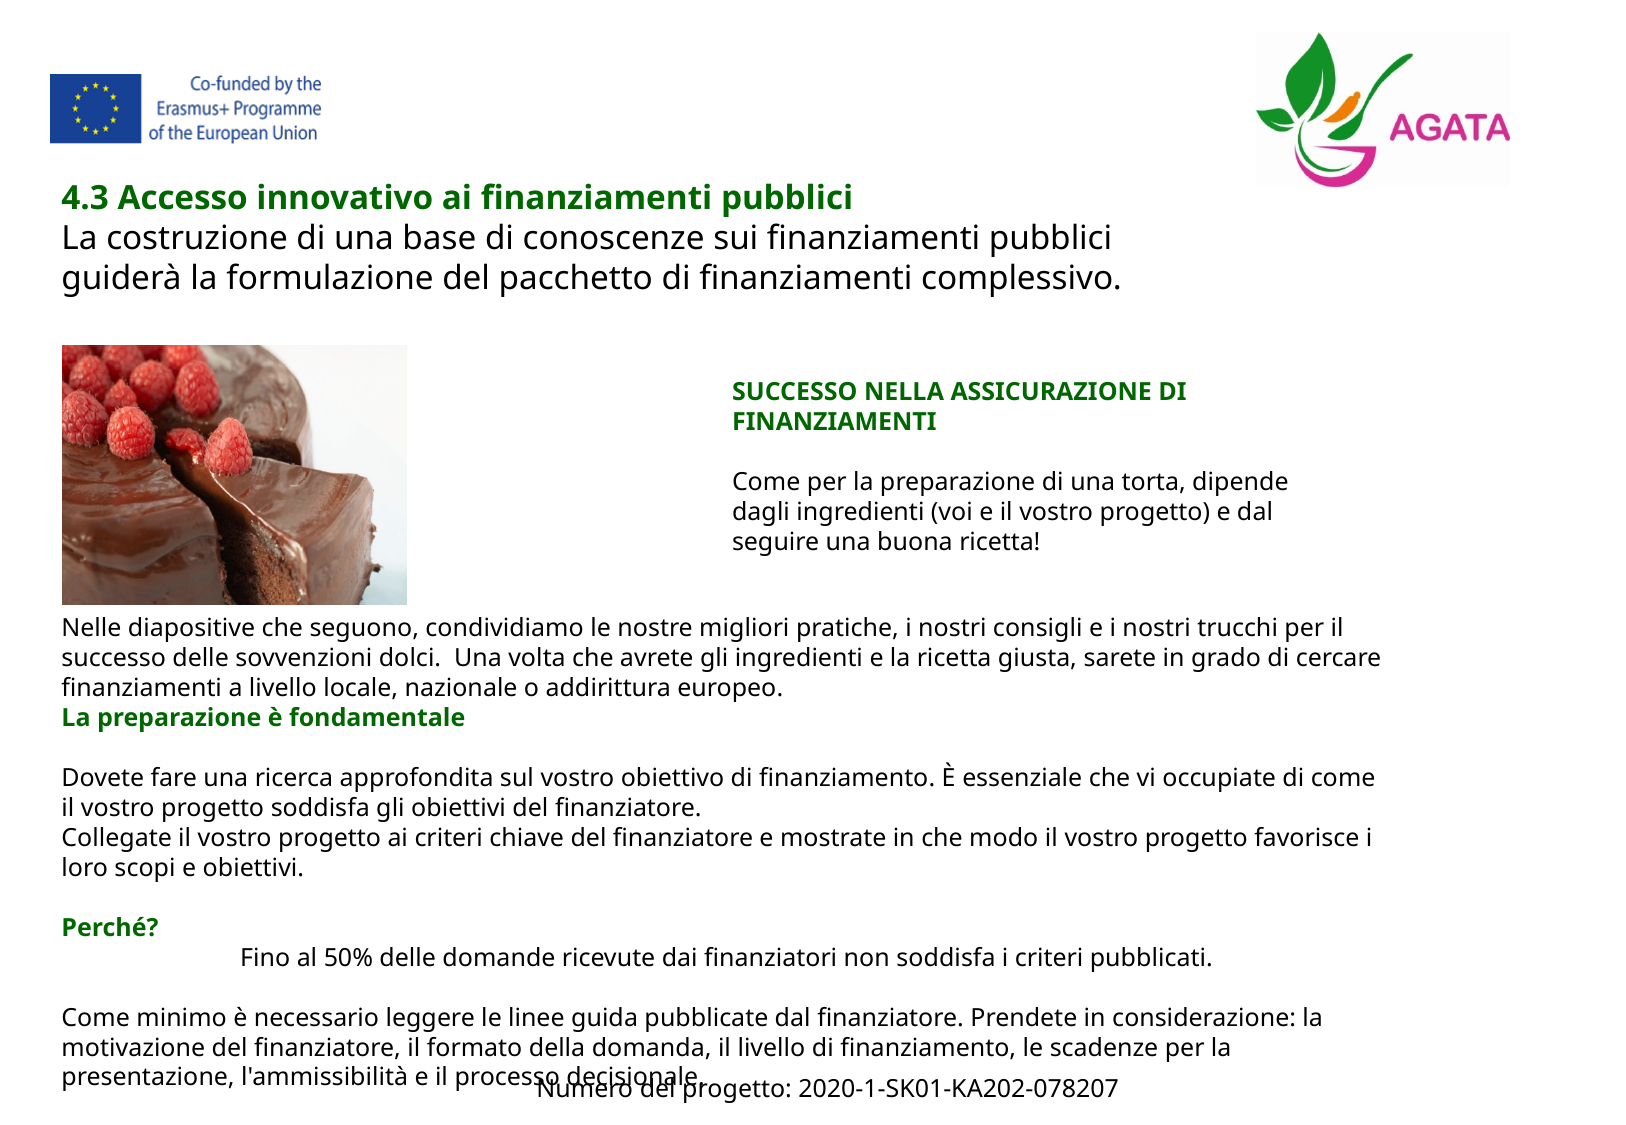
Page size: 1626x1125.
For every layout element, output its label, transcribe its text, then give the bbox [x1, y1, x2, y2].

picture [50, 74, 352, 144]
picture [62, 345, 407, 605]
text_box 4.3 Accesso innovativo ai finanziamenti pubblici La costruzione di una base di conoscenze sui finanziamenti pubblici guiderà la formulazione del pacchetto di finanziamenti complessivo. [46, 169, 1219, 304]
picture [1256, 32, 1510, 187]
text_box Nelle diapositive che seguono, condividiamo le nostre migliori pratiche, i nostri consigli e i nostri trucchi per il successo delle sovvenzioni dolci. Una volta che avrete gli ingredienti e la ricetta giusta, sarete in grado di cercare finanziamenti a livello locale, nazionale o addirittura europeo. La preparazione è fondamentale Dovete fare una ricerca approfondita sul vostro obiettivo di finanziamento. È essenziale che vi occupiate di come il vostro progetto soddisfa gli obiettivi del finanziatore. Collegate il vostro progetto ai criteri chiave del finanziatore e mostrate in che modo il vostro progetto favorisce i loro scopi e obiettivi. Perché? Fino al 50% delle domande ricevute dai finanziatori non soddisfa i criteri pubblicati. Come minimo è necessario leggere le linee guida pubblicate dal finanziatore. Prendete in considerazione: la motivazione del finanziatore, il formato della domanda, il livello di finanziamento, le scadenze per la presentazione, l'ammissibilità e il processo decisionale. [46, 604, 1409, 1125]
text_box SUCCESSO NELLA ASSICURAZIONE DI FINANZIAMENTI Come per la preparazione di una torta, dipende dagli ingredienti (voi e il vostro progetto) e dal seguire una buona ricetta! [717, 368, 1352, 563]
